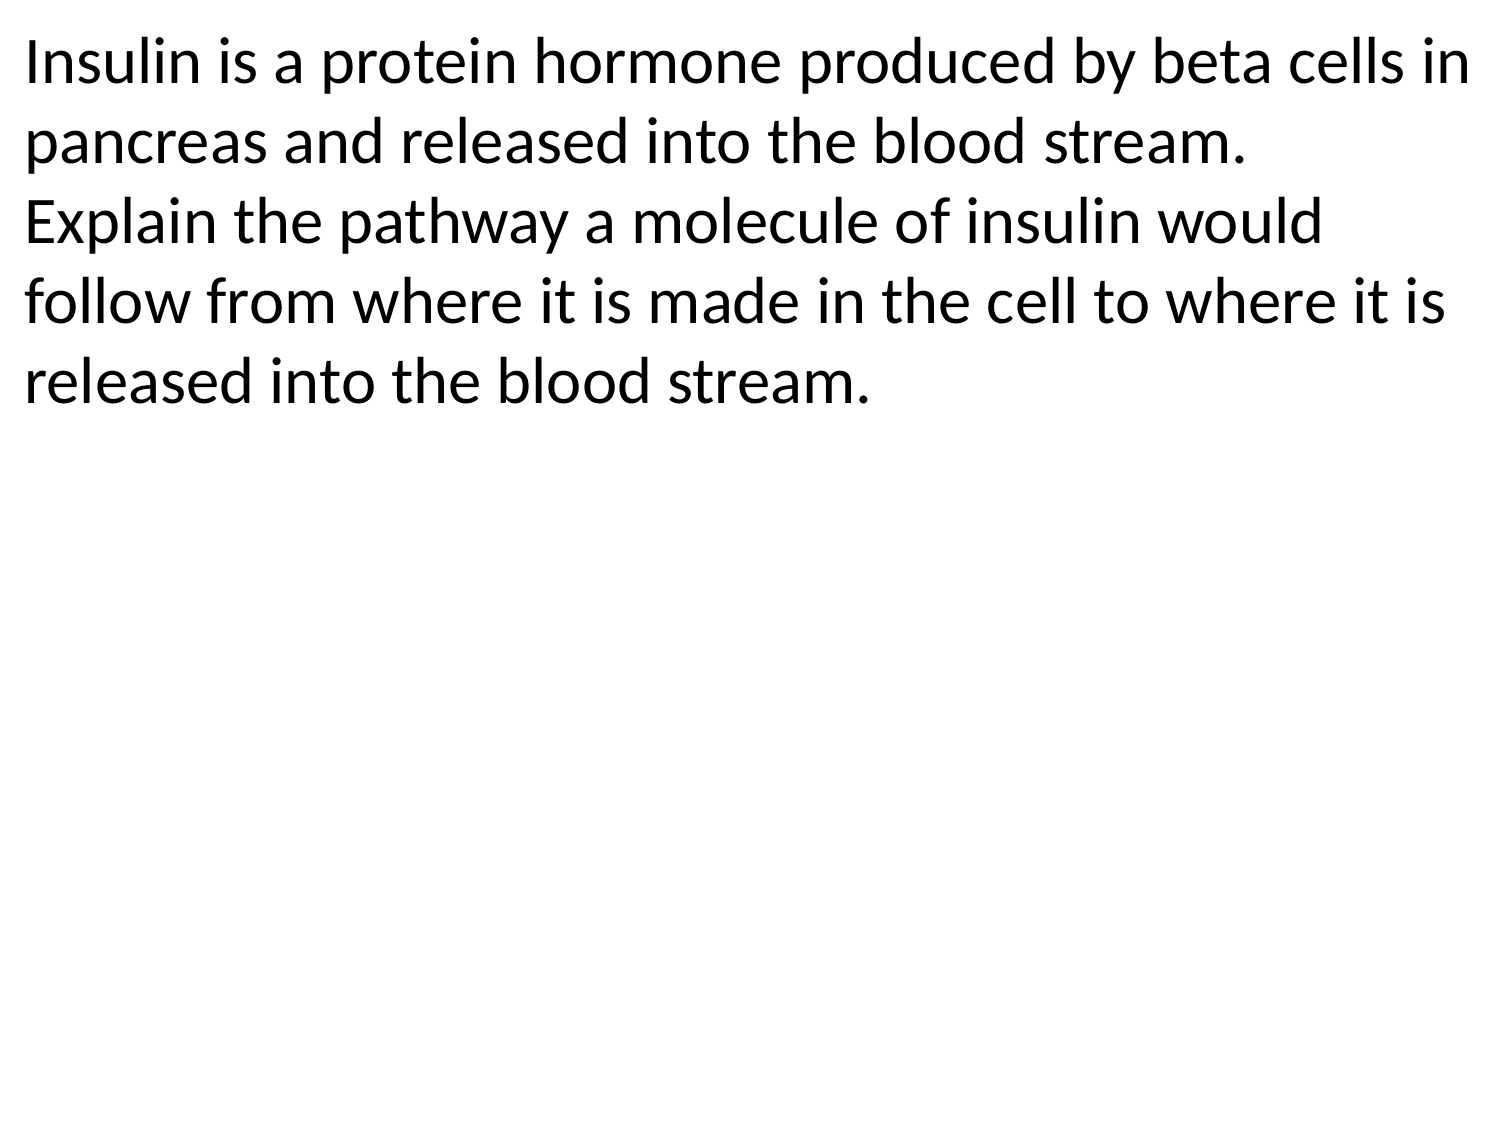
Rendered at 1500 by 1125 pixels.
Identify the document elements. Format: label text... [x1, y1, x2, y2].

text_box Insulin is a protein hormone produced by beta cells in pancreas and released into the blood stream. Explain the pathway a molecule of insulin would follow from where it is made in the cell to where it is released into the blood stream. [9, 9, 1500, 425]
